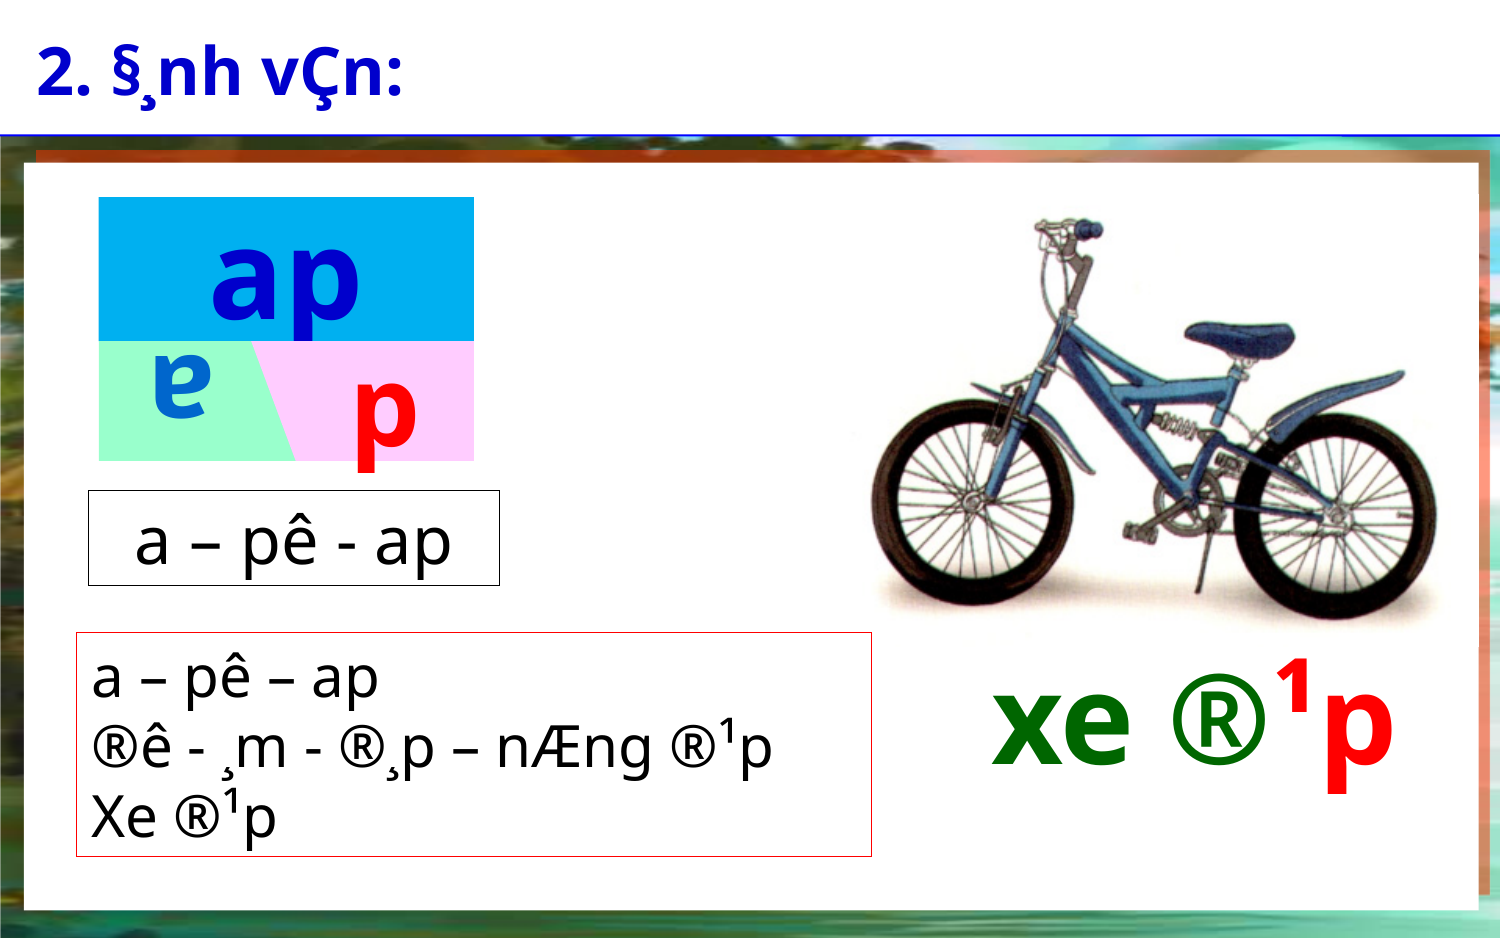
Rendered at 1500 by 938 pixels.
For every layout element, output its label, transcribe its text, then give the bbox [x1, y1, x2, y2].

text_box 2. §¸nh vÇn: [21, 21, 500, 116]
picture [0, 135, 1500, 938]
